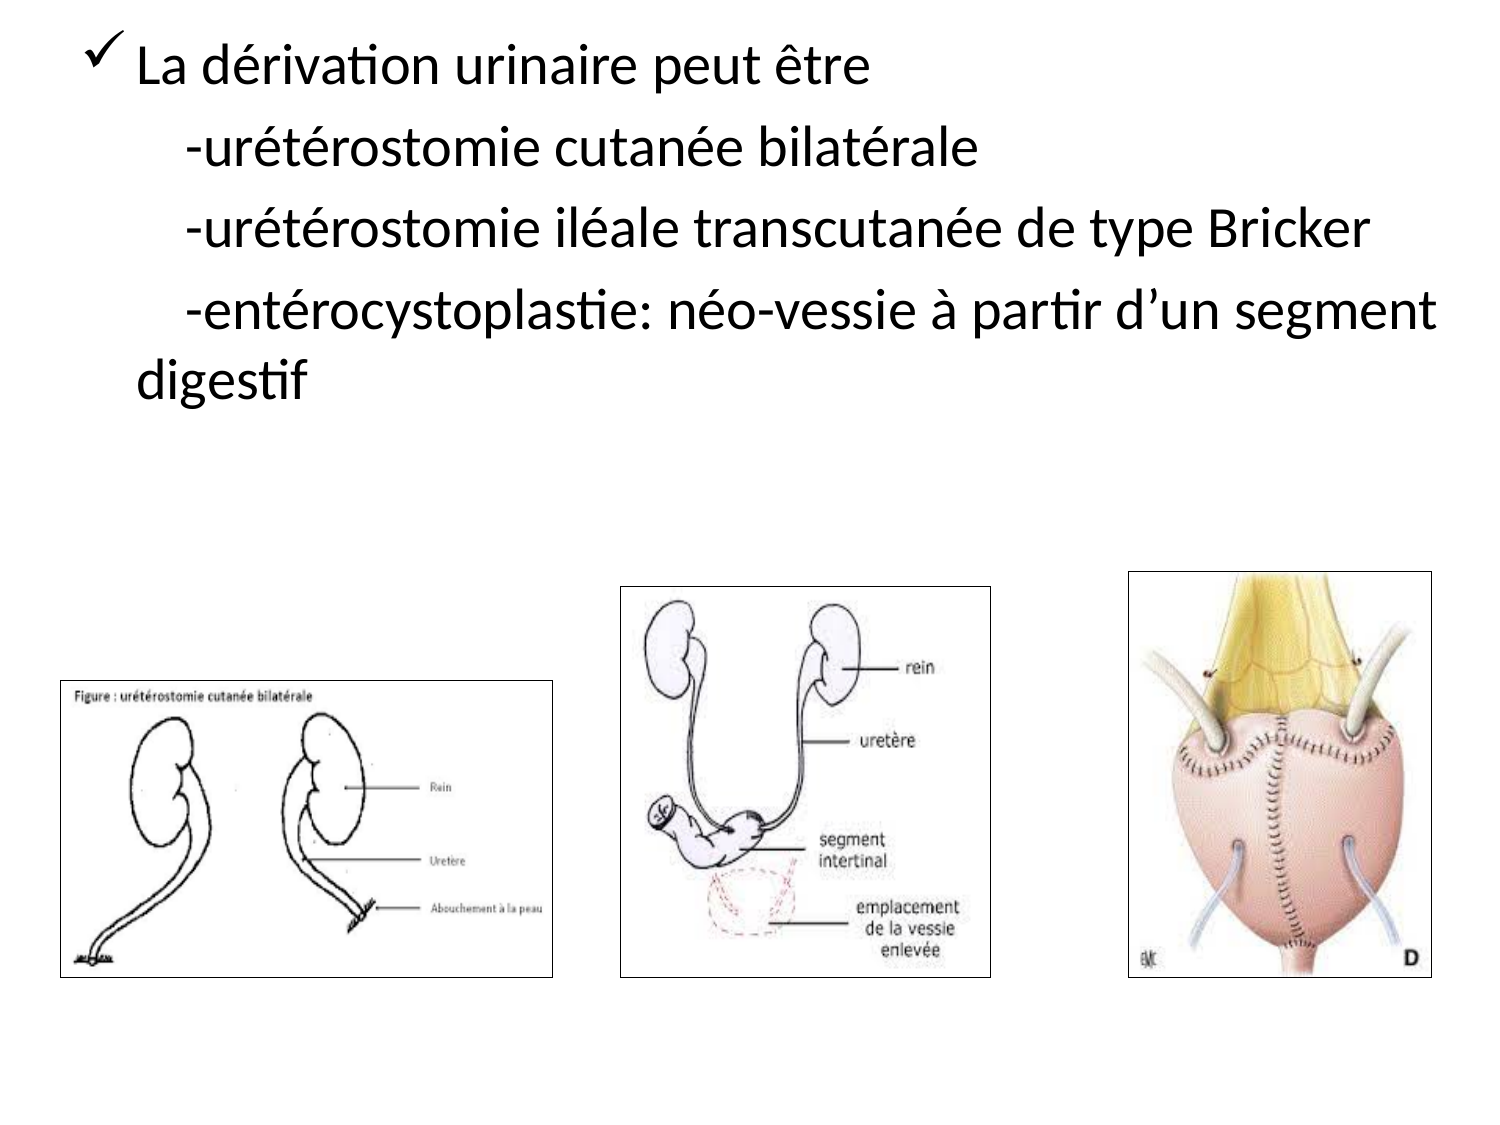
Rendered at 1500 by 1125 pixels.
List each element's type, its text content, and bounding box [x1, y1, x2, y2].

picture [1127, 571, 1432, 979]
picture [60, 680, 553, 979]
picture [619, 585, 991, 979]
list La dérivation urinaire peut être -urétérostomie cutanée bilatérale -urétérostomie iléale transcutanée de type Bricker -entérocystoplastie: néo-vessie à partir d’un segment digestif [64, 19, 1471, 480]
